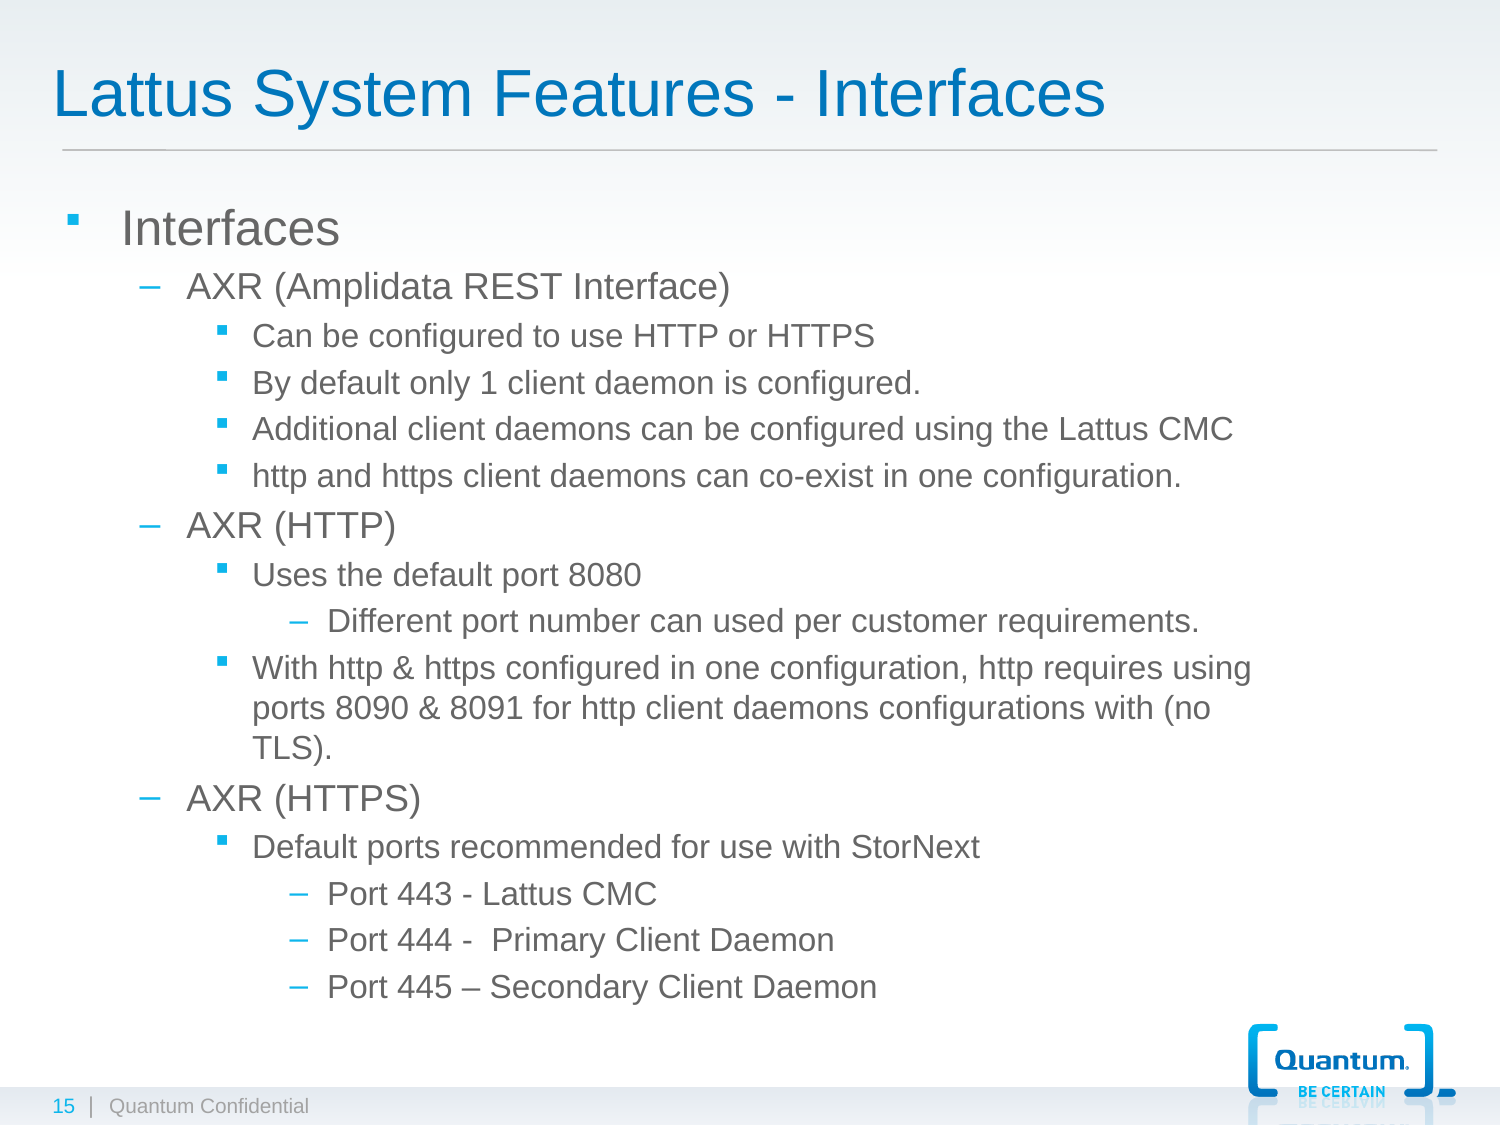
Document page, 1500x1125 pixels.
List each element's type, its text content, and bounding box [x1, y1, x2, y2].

picture [1240, 1012, 1463, 1125]
title Lattus System Features - Interfaces [37, 37, 1313, 143]
list Interfaces AXR (Amplidata REST Interface) Can be configured to use HTTP or HTTPS By default only 1 client daemon is configured. Additional client daemons can be configured using the Lattus CMC http and https client daemons can co-exist in one configuration. AXR (HTTP) Uses the default port 8080 Different port number can used per customer requirements. With http & https configured in one configuration, http requires using ports 8090 & 8091 for http client daemons configurations with (no TLS). AXR (HTTPS) Default ports recommended for use with StorNext Port 443 - Lattus CMC Port 444 - Primary Client Daemon Port 445 – Secondary Client Daemon [49, 187, 1288, 1065]
slide_number 15 [37, 1085, 114, 1125]
